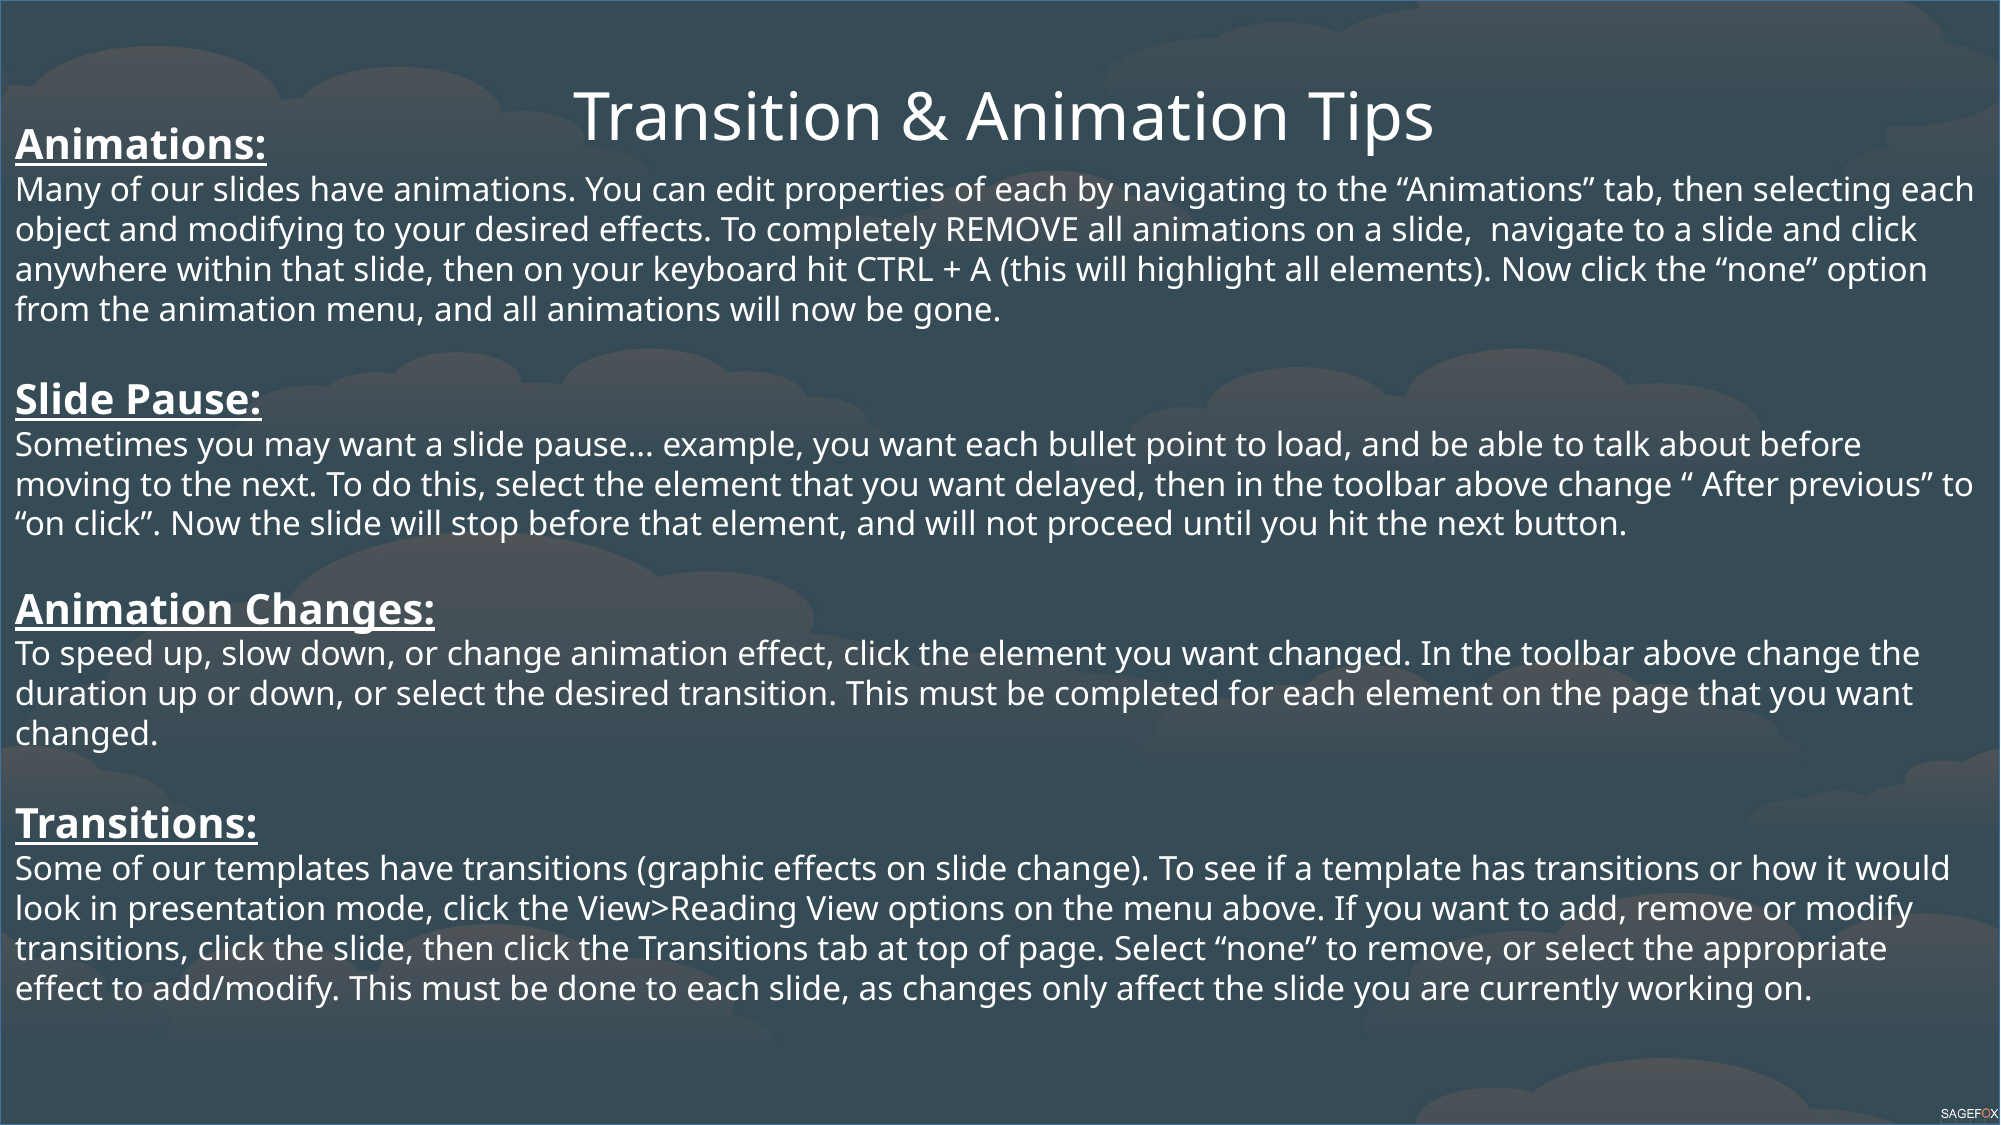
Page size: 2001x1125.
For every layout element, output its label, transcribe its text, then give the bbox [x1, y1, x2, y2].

text_box Animations: Many of our slides have animations. You can edit properties of each by navigating to the “Animations” tab, then selecting each object and modifying to your desired effects. To completely REMOVE all animations on a slide, navigate to a slide and click anywhere within that slide, then on your keyboard hit CTRL + A (this will highlight all elements). Now click the “none” option from the animation menu, and all animations will now be gone. Slide Pause: Sometimes you may want a slide pause… example, you want each bullet point to load, and be able to talk about before moving to the next. To do this, select the element that you want delayed, then in the toolbar above change “ After previous” to “on click”. Now the slide will stop before that element, and will not proceed until you hit the next button. Animation Changes: To speed up, slow down, or change animation effect, click the element you want changed. In the toolbar above change the duration up or down, or select the desired transition. This must be completed for each element on the page that you want changed. Transitions: Some of our templates have transitions (graphic effects on slide change). To see if a template has transitions or how it would look in presentation mode, click the View>Reading View options on the menu above. If you want to add, remove or modify transitions, click the slide, then click the Transitions tab at top of page. Select “none” to remove, or select the appropriate effect to add/modify. This must be done to each slide, as changes only affect the slide you are currently working on. [0, 0, 2000, 1125]
title Transition & Animation Tips [477, 59, 1532, 177]
